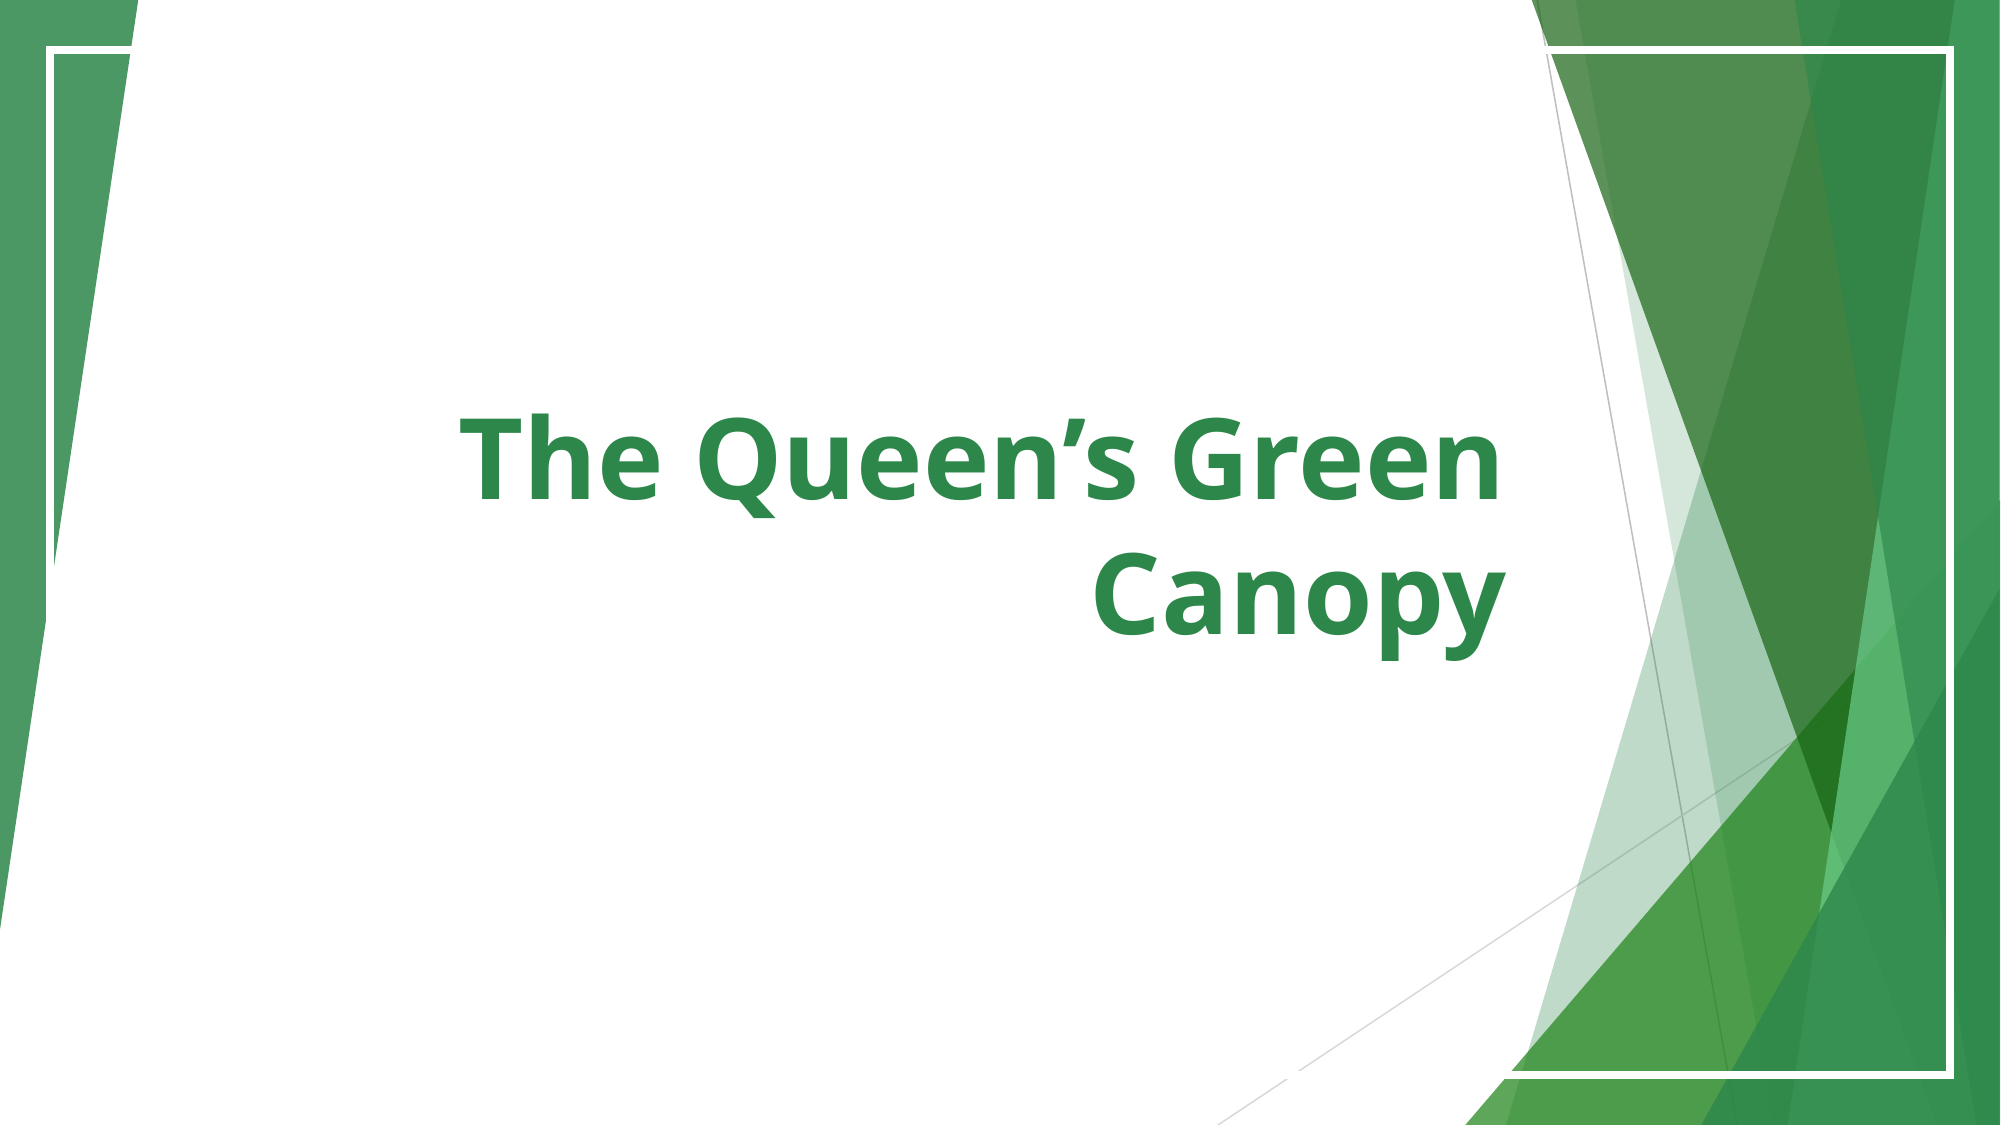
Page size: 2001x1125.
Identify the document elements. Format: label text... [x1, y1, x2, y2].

title The Queen’s Green Canopy [247, 394, 1522, 665]
